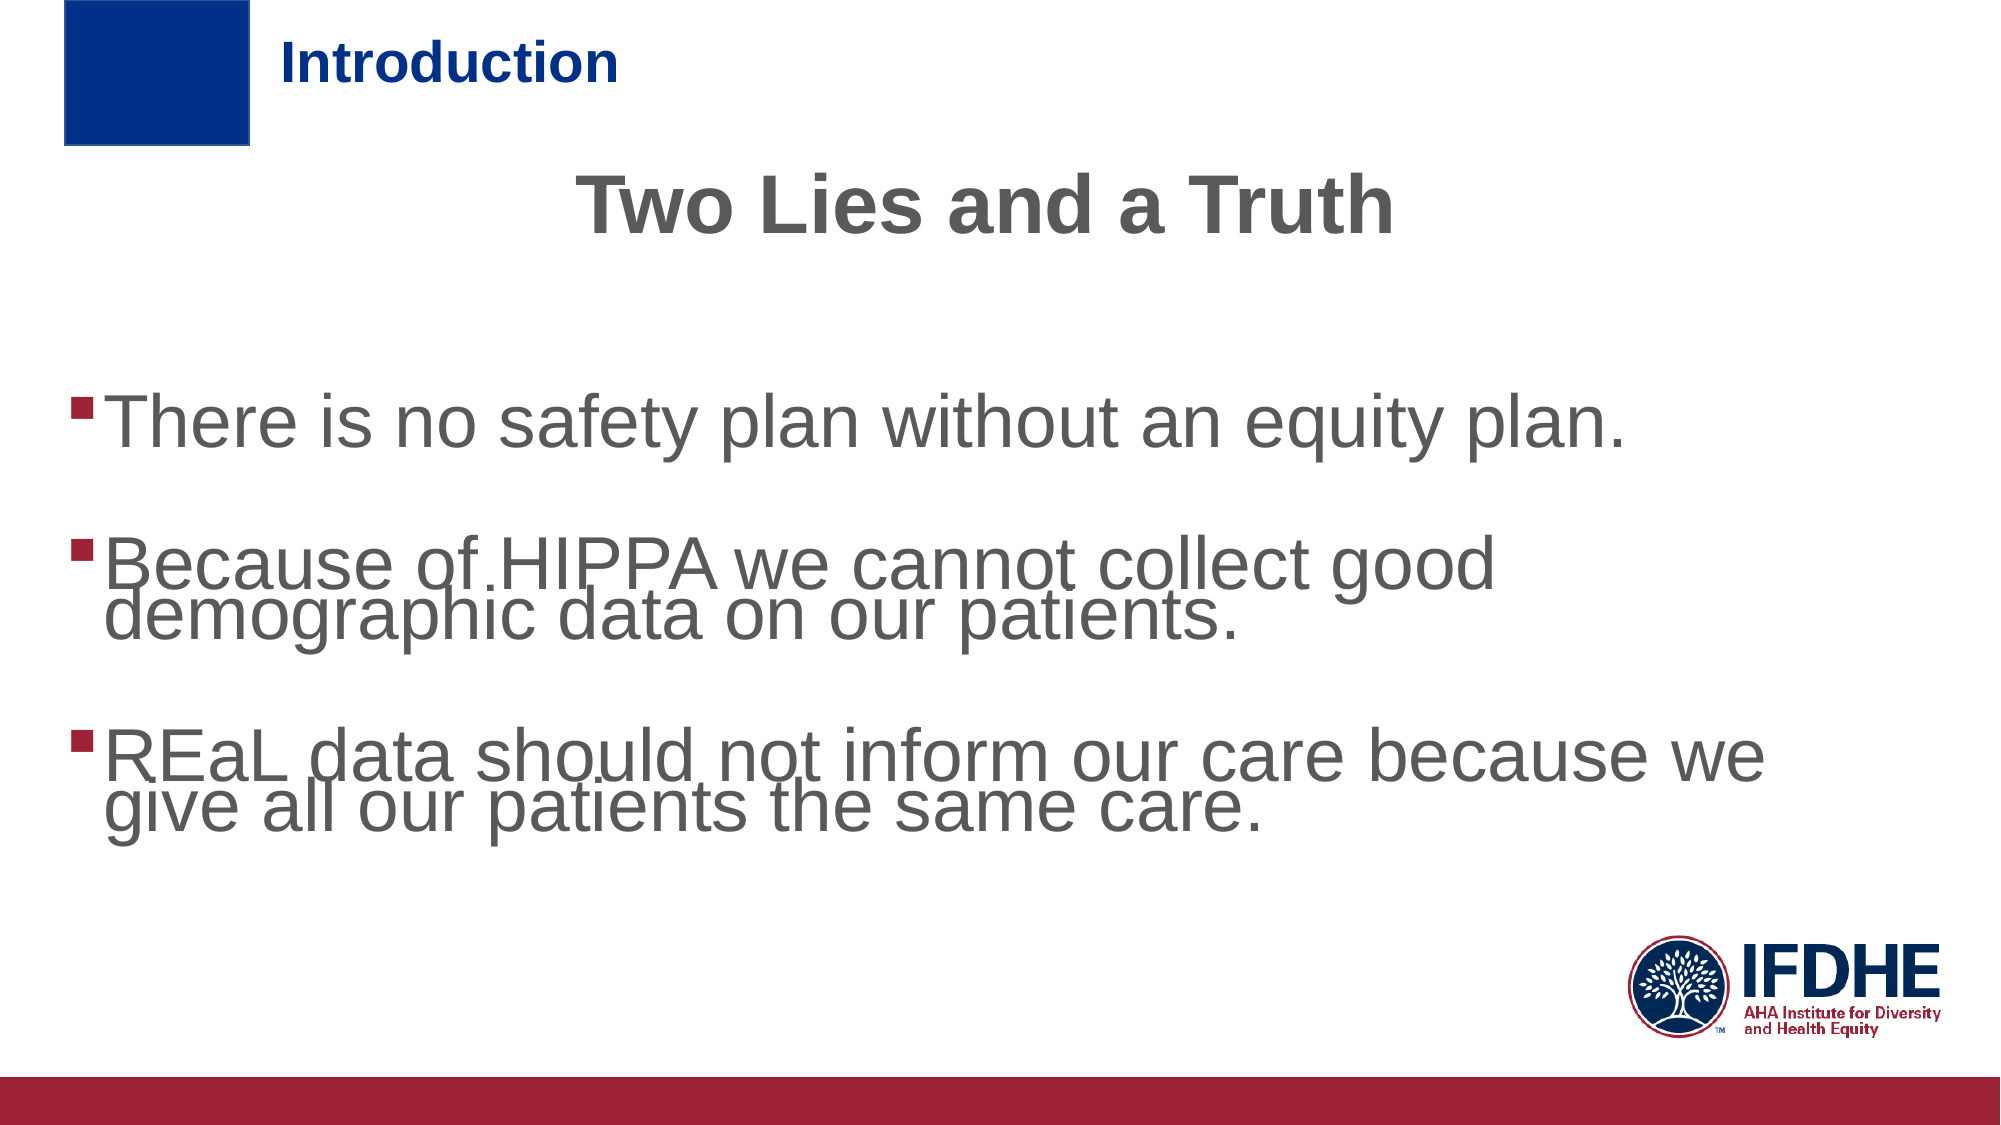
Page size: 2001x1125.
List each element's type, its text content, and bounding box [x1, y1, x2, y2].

title Introduction [280, 32, 1936, 146]
list Two Lies and a Truth There is no safety plan without an equity plan. Because of HIPPA we cannot collect good demographic data on our patients. REaL data should not inform our care because we give all our patients the same care. [50, 192, 1921, 992]
picture [1604, 926, 1973, 1063]
